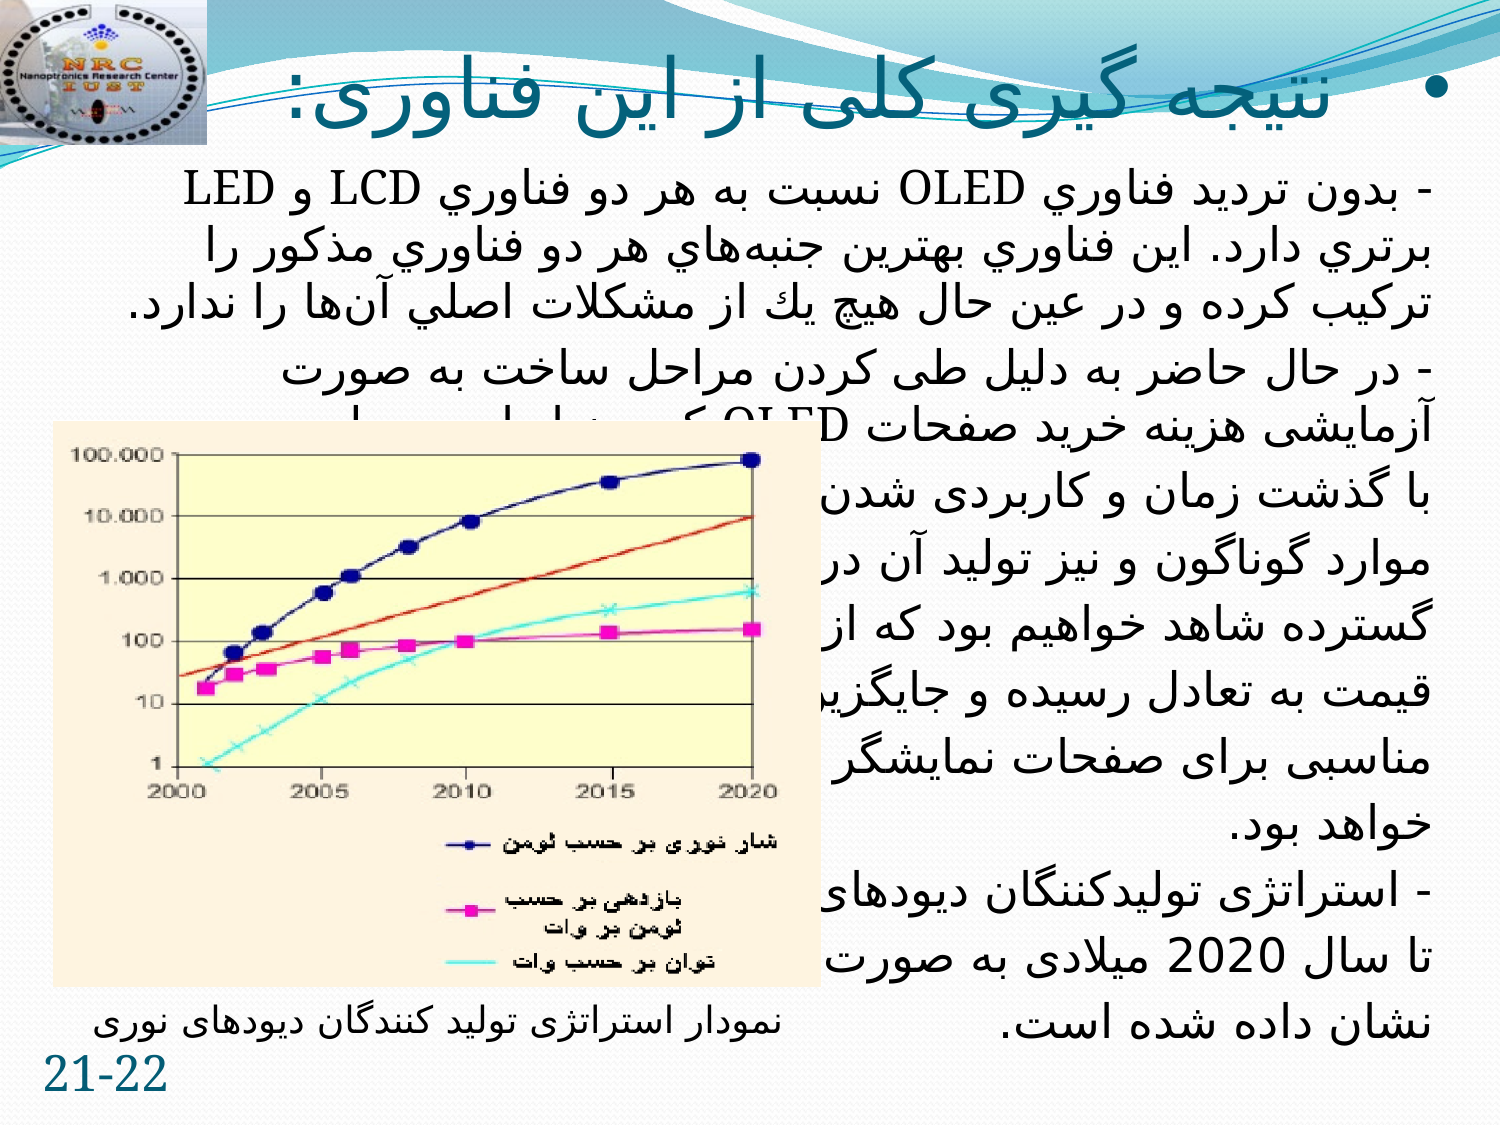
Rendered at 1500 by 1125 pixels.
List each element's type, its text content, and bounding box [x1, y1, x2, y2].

footer 21-22 [29, 1041, 183, 1102]
picture [0, 0, 207, 145]
list - بدون ترديد فناوري OLED نسبت به هر دو فناوري LCD و LED برتري دارد. اين فناوري بهترين جنبه‌هاي هر دو فناوري مذكور را تركيب كرده و در عين حال هيچ يك از مشكلات اصلي آن‌ها را ندارد. - در حال حاضر به دلیل طی کردن مراحل ساخت به صورت آزمایشی هزینه خرید صفحات OLED کمی زیاد است. ولی با گذشت زمان و کاربردی شدن آن در موارد گوناگون و نیز تولید آن در سطحی گسترده شاهد خواهیم بود که از لحاظ قیمت به تعادل رسیده و جایگزین مناسبی برای صفحات نمایشگر فعلی خواهد بود. - استراتژی تولیدکننگان دیودهای نوری تا سال 2020 میلادی به صورت نمودار نشان داده شده است. [86, 149, 1449, 1072]
text_box نمودار استراتژی تولید کنندگان دیودهای نوری [77, 999, 799, 1049]
picture [52, 420, 822, 987]
title نتیجه گیری کلی از این فناوری: [212, 19, 1453, 136]
